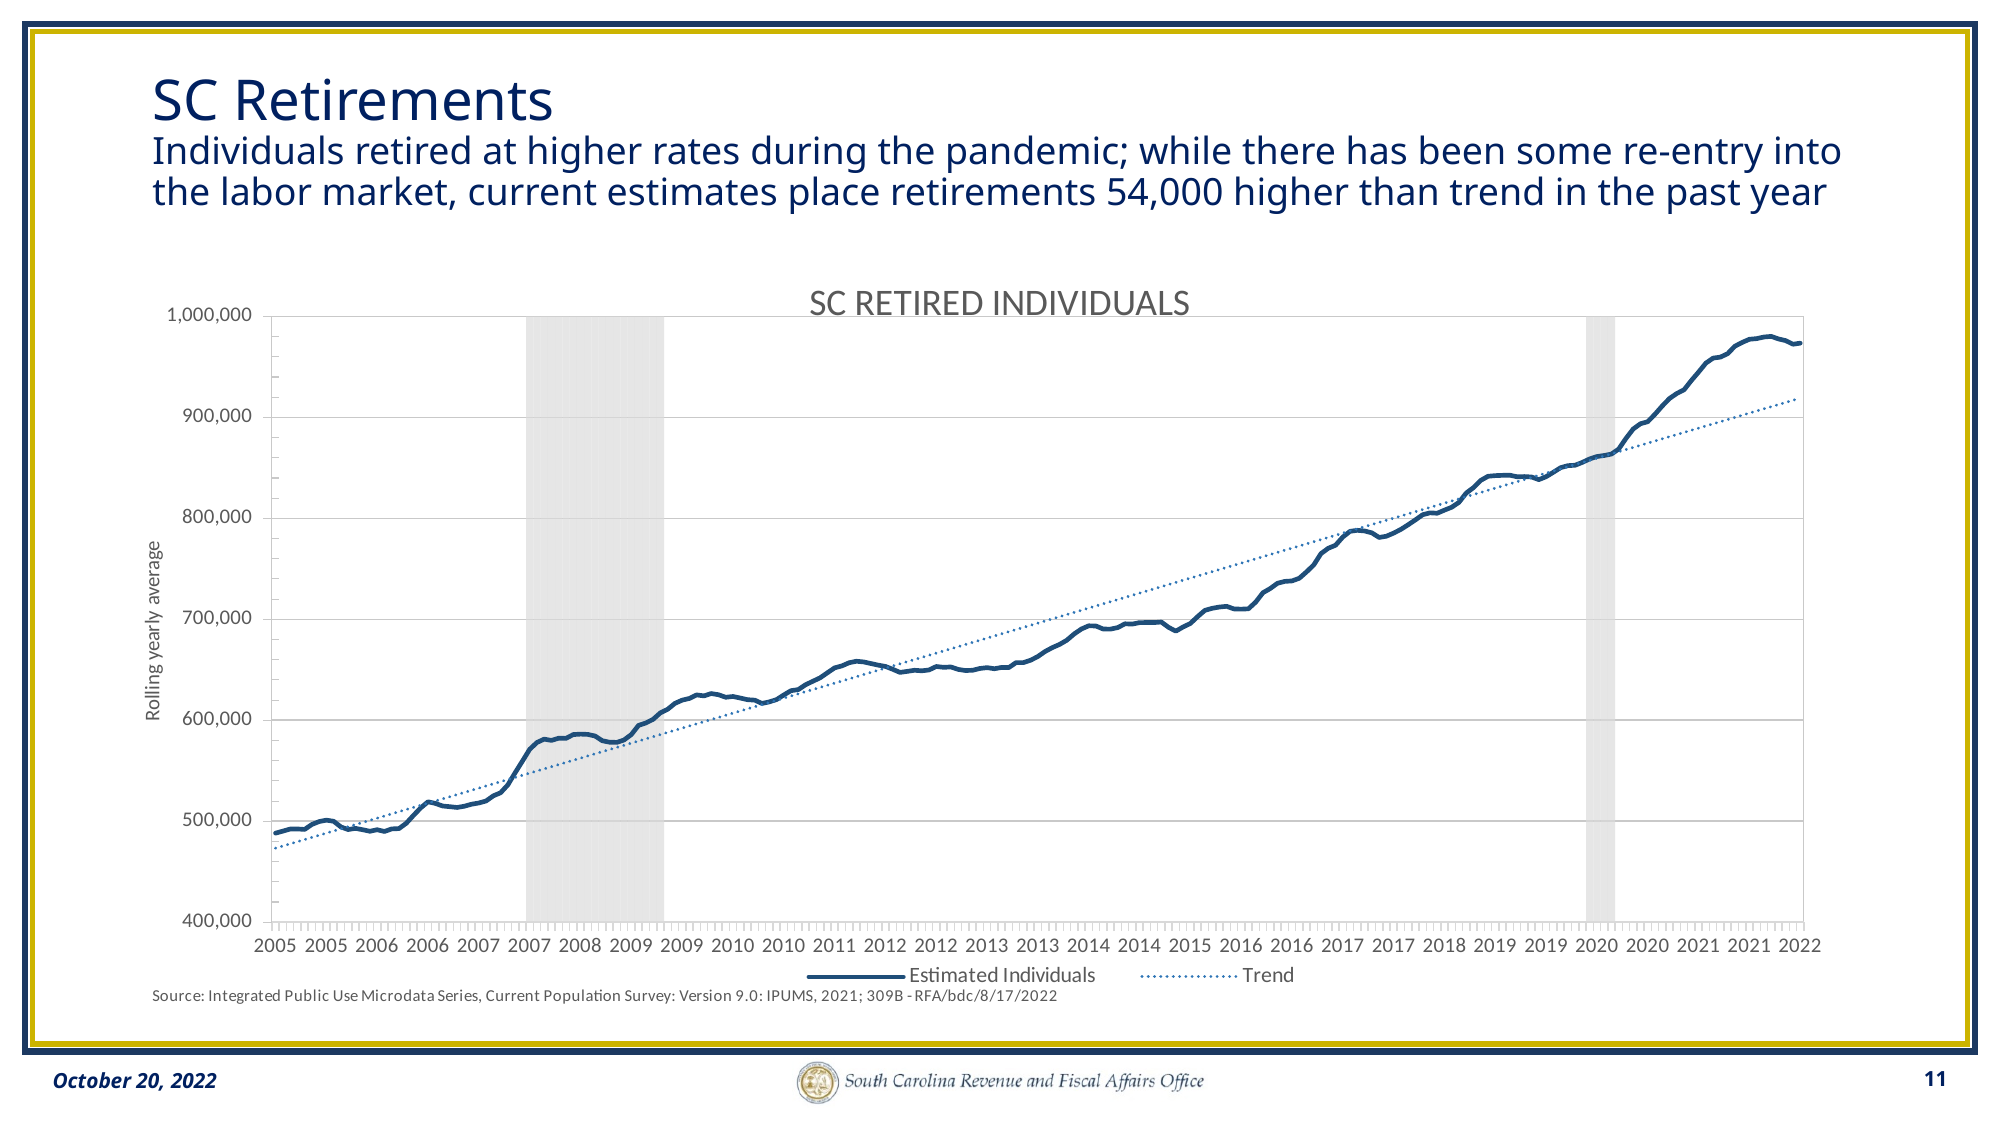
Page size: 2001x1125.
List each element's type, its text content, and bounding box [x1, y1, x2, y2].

chart [137, 253, 1863, 1014]
picture [792, 1057, 1208, 1108]
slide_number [37, 1050, 488, 1110]
slide_number 11 [1512, 1049, 1963, 1110]
title SC Retirements Individuals retired at higher rates during the pandemic; while there has been some re-entry into the labor market, current estimates place retirements 54,000 higher than trend in the past year [137, 59, 1863, 225]
